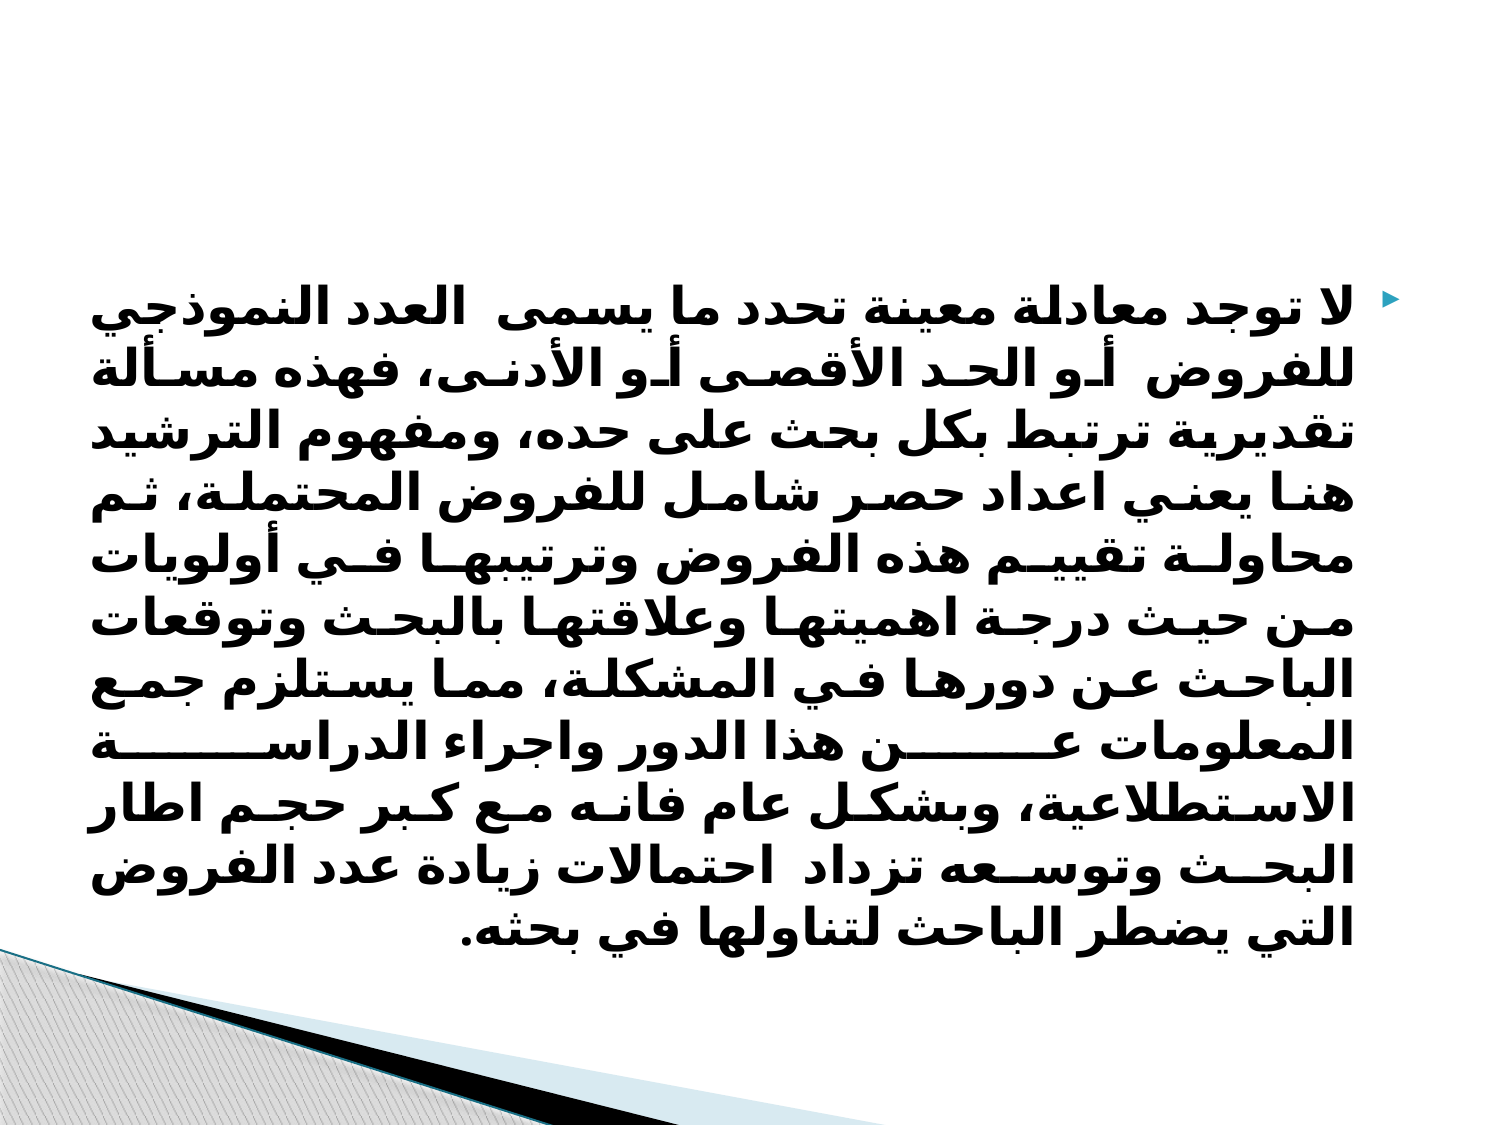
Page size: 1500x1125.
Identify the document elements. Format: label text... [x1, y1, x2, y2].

list لا توجد معادلة معينة تحدد ما يسمى العدد النموذجي للفروض أو الحد الأقصى أو الأدنى، فهذه مسألة تقديرية ترتبط بكل بحث على حده، ومفهوم الترشيد هنا يعني اعداد حصر شامل للفروض المحتملة، ثم محاولة تقييم هذه الفروض وترتيبها في أولويات من حيث درجة اهميتها وعلاقتها بالبحث وتوقعات الباحث عن دورها في المشكلة، مما يستلزم جمع المعلومات عن هذا الدور واجراء الدراسة الاستطلاعية، وبشكل عام فانه مع كبر حجم اطار البحث وتوسعه تزداد احتمالات زيادة عدد الفروض التي يضطر الباحث لتناولها في بحثه. [75, 243, 1425, 986]
